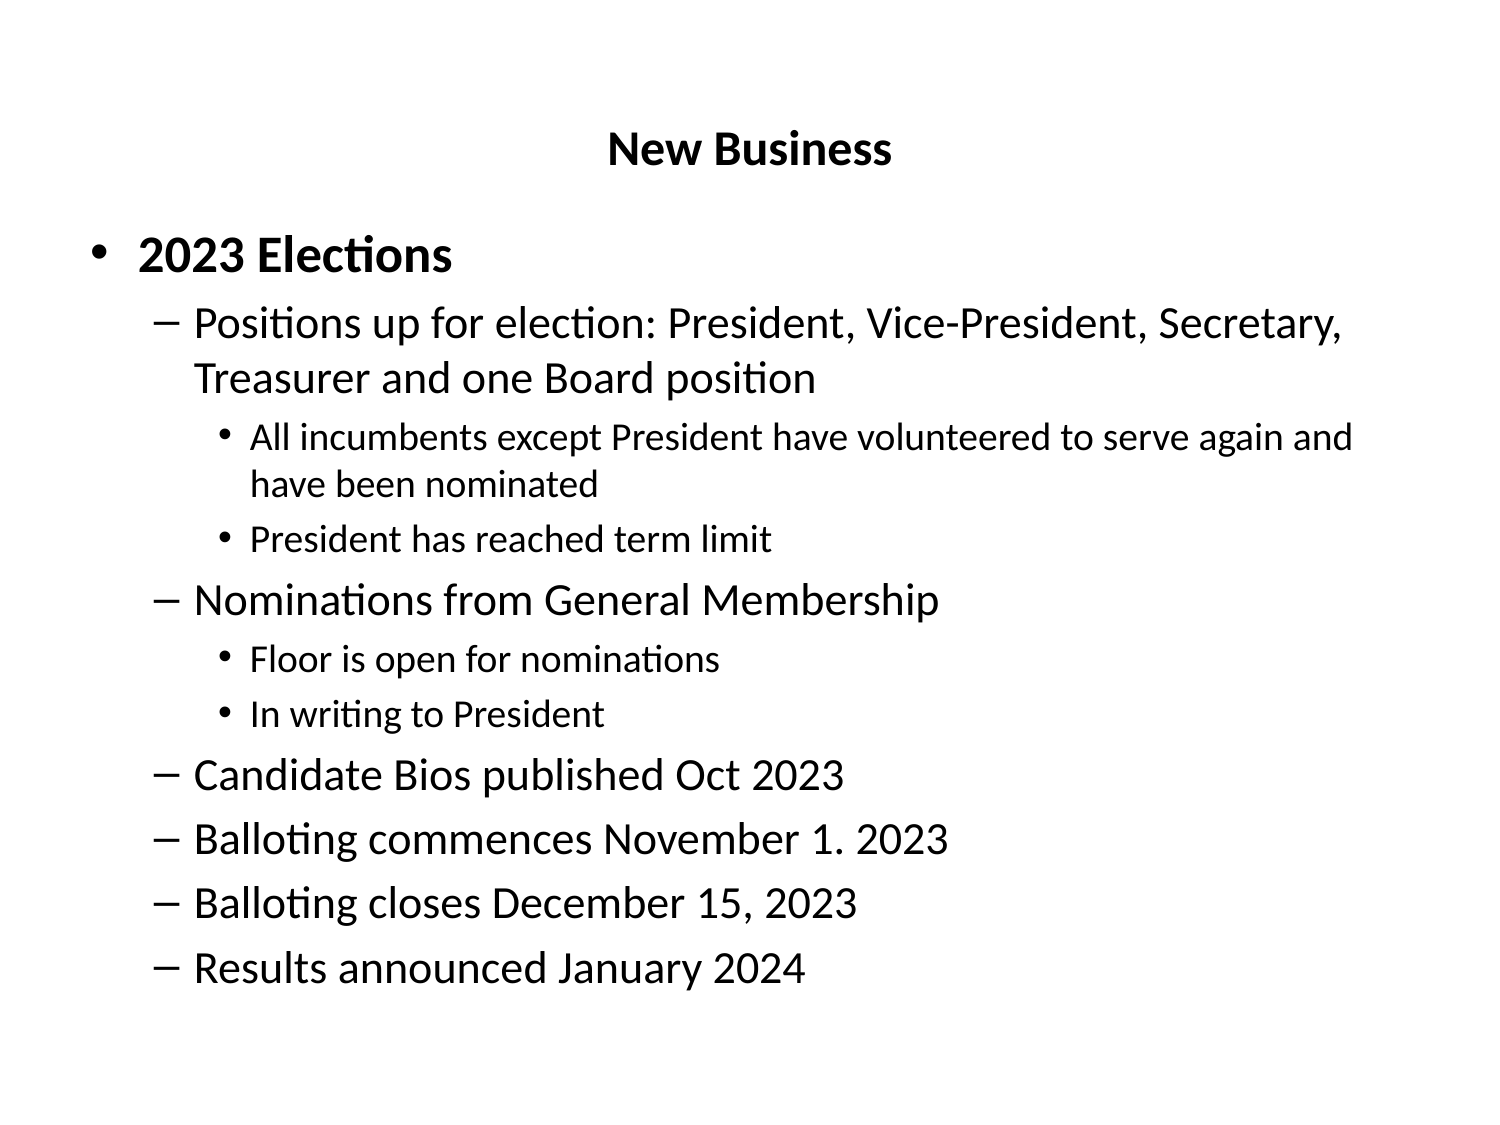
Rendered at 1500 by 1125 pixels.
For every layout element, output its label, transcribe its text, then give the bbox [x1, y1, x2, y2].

list 2023 Elections Positions up for election: President, Vice-President, Secretary, Treasurer and one Board position All incumbents except President have volunteered to serve again and have been nominated President has reached term limit Nominations from General Membership Floor is open for nominations In writing to President Candidate Bios published Oct 2023 Balloting commences November 1. 2023 Balloting closes December 15, 2023 Results announced January 2024 [75, 212, 1425, 1005]
title New Business [75, 107, 1425, 212]
